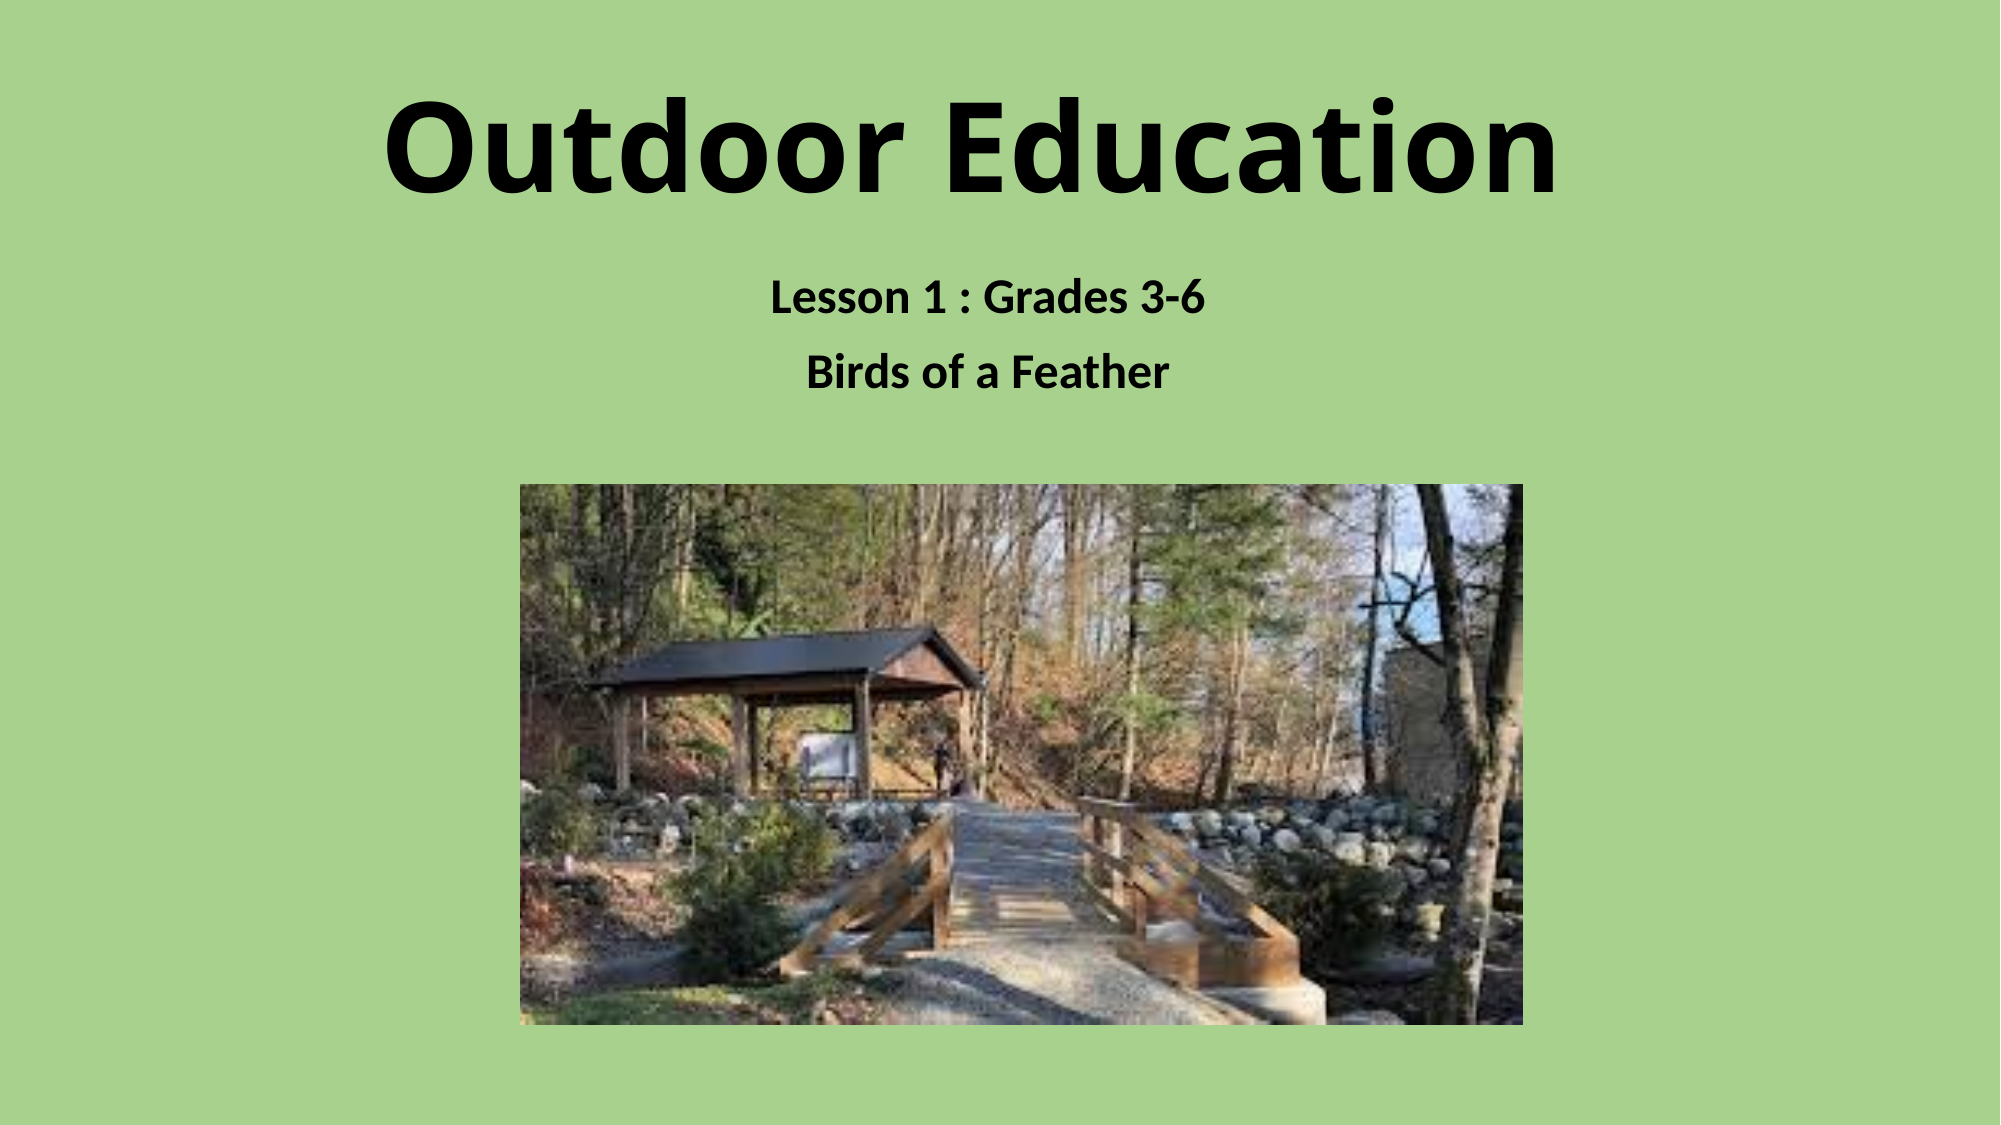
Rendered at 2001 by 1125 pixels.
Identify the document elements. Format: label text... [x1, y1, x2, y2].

picture [520, 484, 1523, 1025]
subtitle Lesson 1 : Grades 3-6 Birds of a Feather [238, 263, 1739, 462]
title Outdoor Education [238, 42, 1739, 227]
